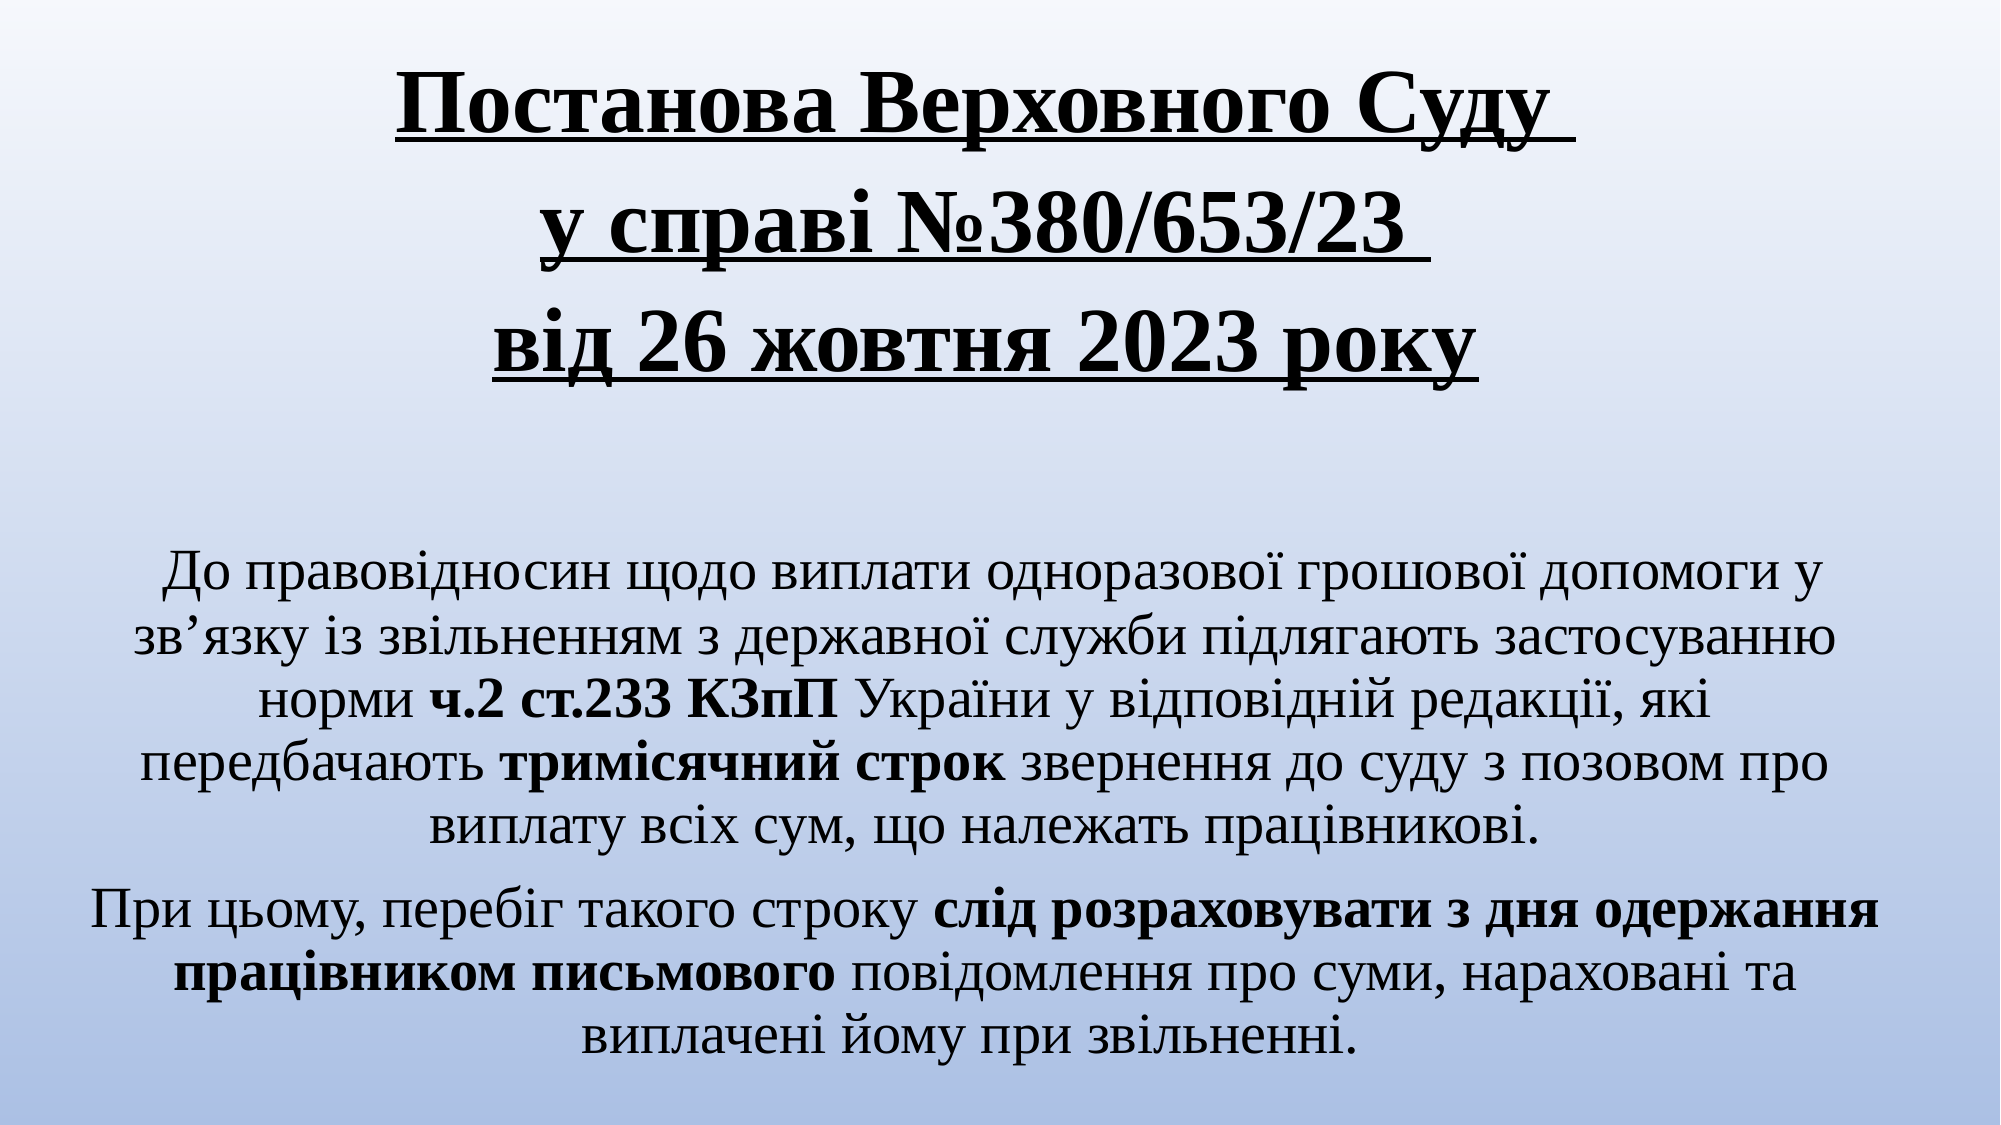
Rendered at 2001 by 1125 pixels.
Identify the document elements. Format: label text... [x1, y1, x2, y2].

list Постанова Верховного Суду у справі №380/653/23 від 26 жовтня 2023 року До правовідносин щодо виплати одноразової грошової допомоги у зв’язку із звільненням з державної служби підлягають застосуванню норми ч.2 ст.233 КЗпП України у відповідній редакції, які передбачають тримісячний строк звернення до суду з позовом про виплату всіх сум, що належать працівникові. При цьому, перебіг такого строку слід розраховувати з дня одержання працівником письмового повідомлення про суми, нараховані та виплачені йому при звільненні. [69, 45, 1902, 937]
